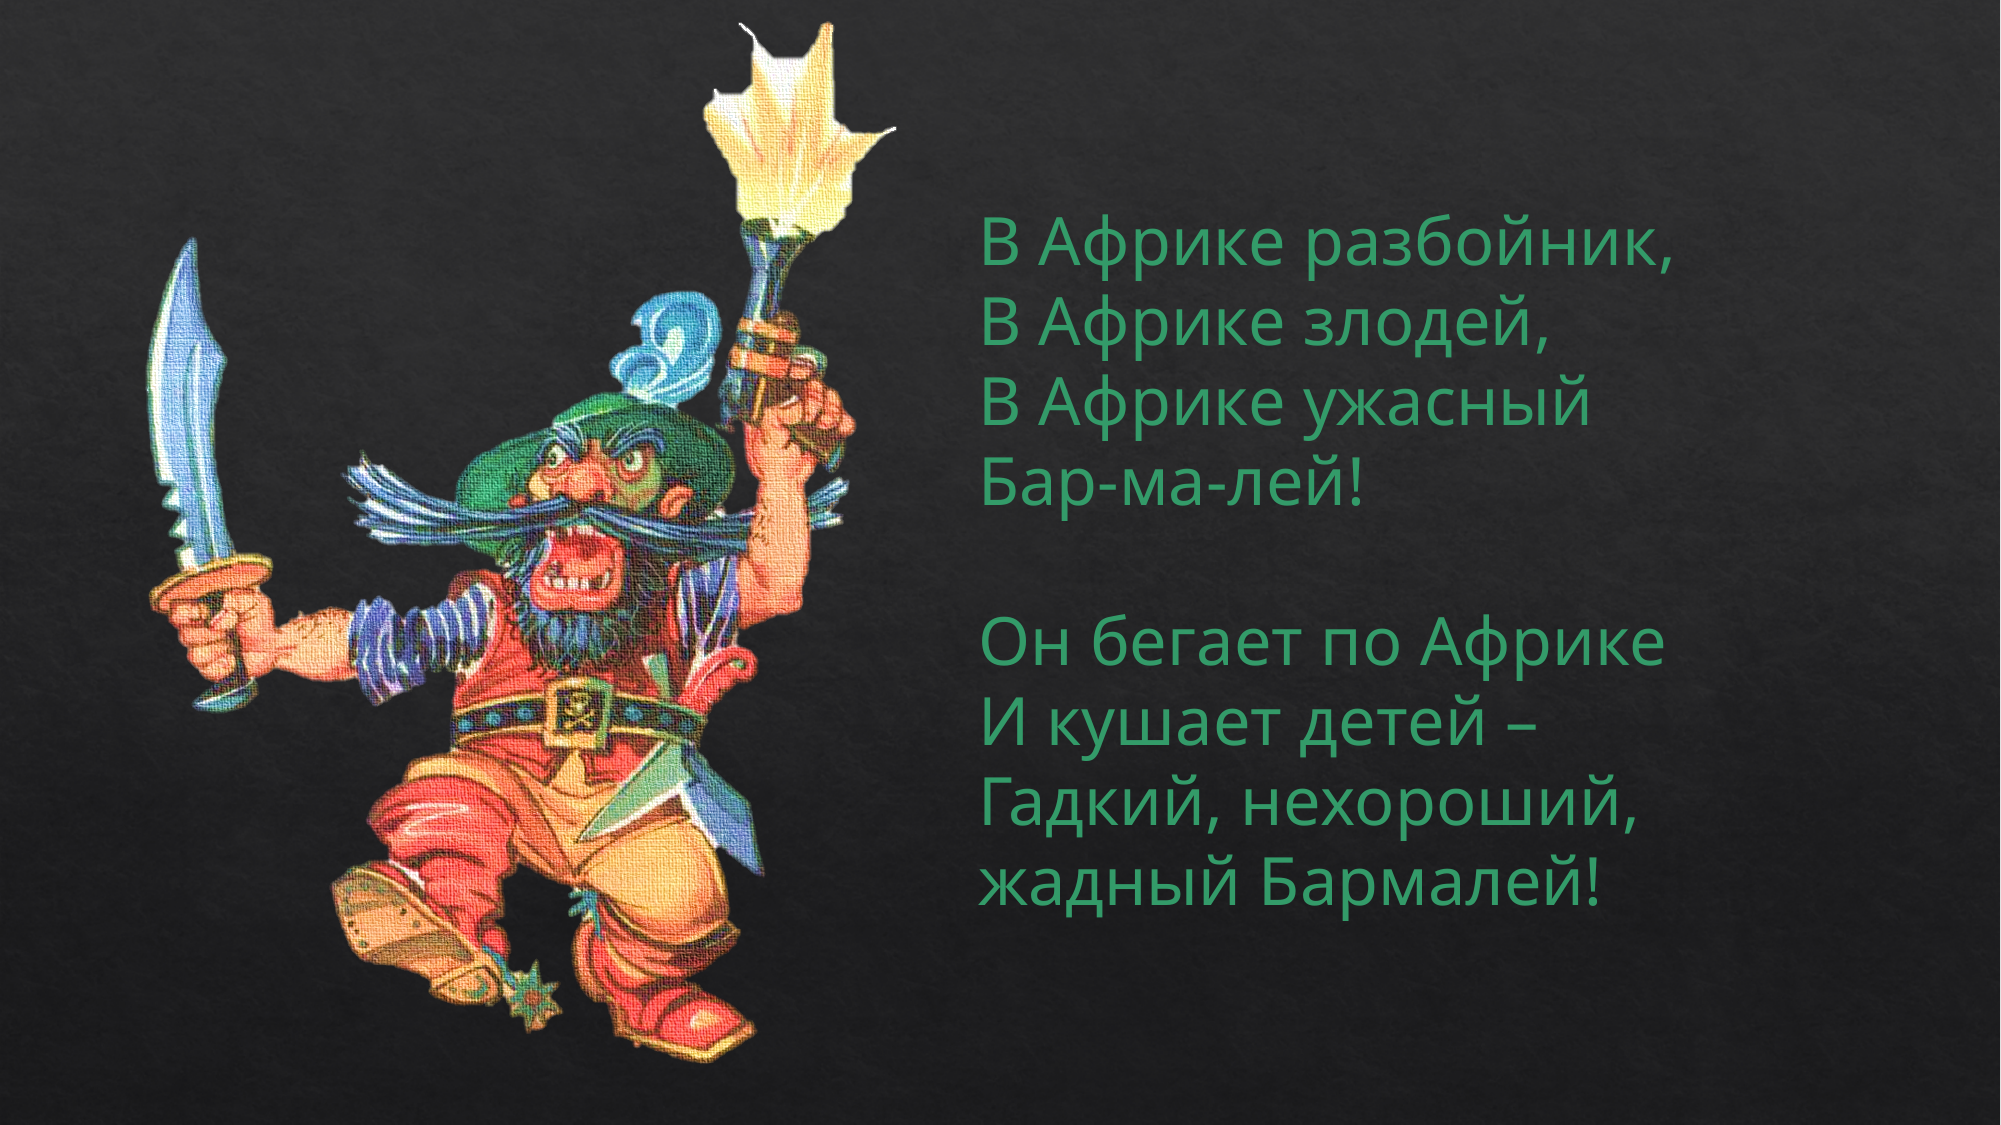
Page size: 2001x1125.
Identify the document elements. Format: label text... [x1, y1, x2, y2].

picture [100, 0, 914, 1125]
text_box В Африке разбойник, В Африке злодей, В Африке ужасный Бар-ма-лей! Он бегает по Африке И кушает детей – Гадкий, нехороший, жадный Бармалей! [963, 191, 1759, 926]
